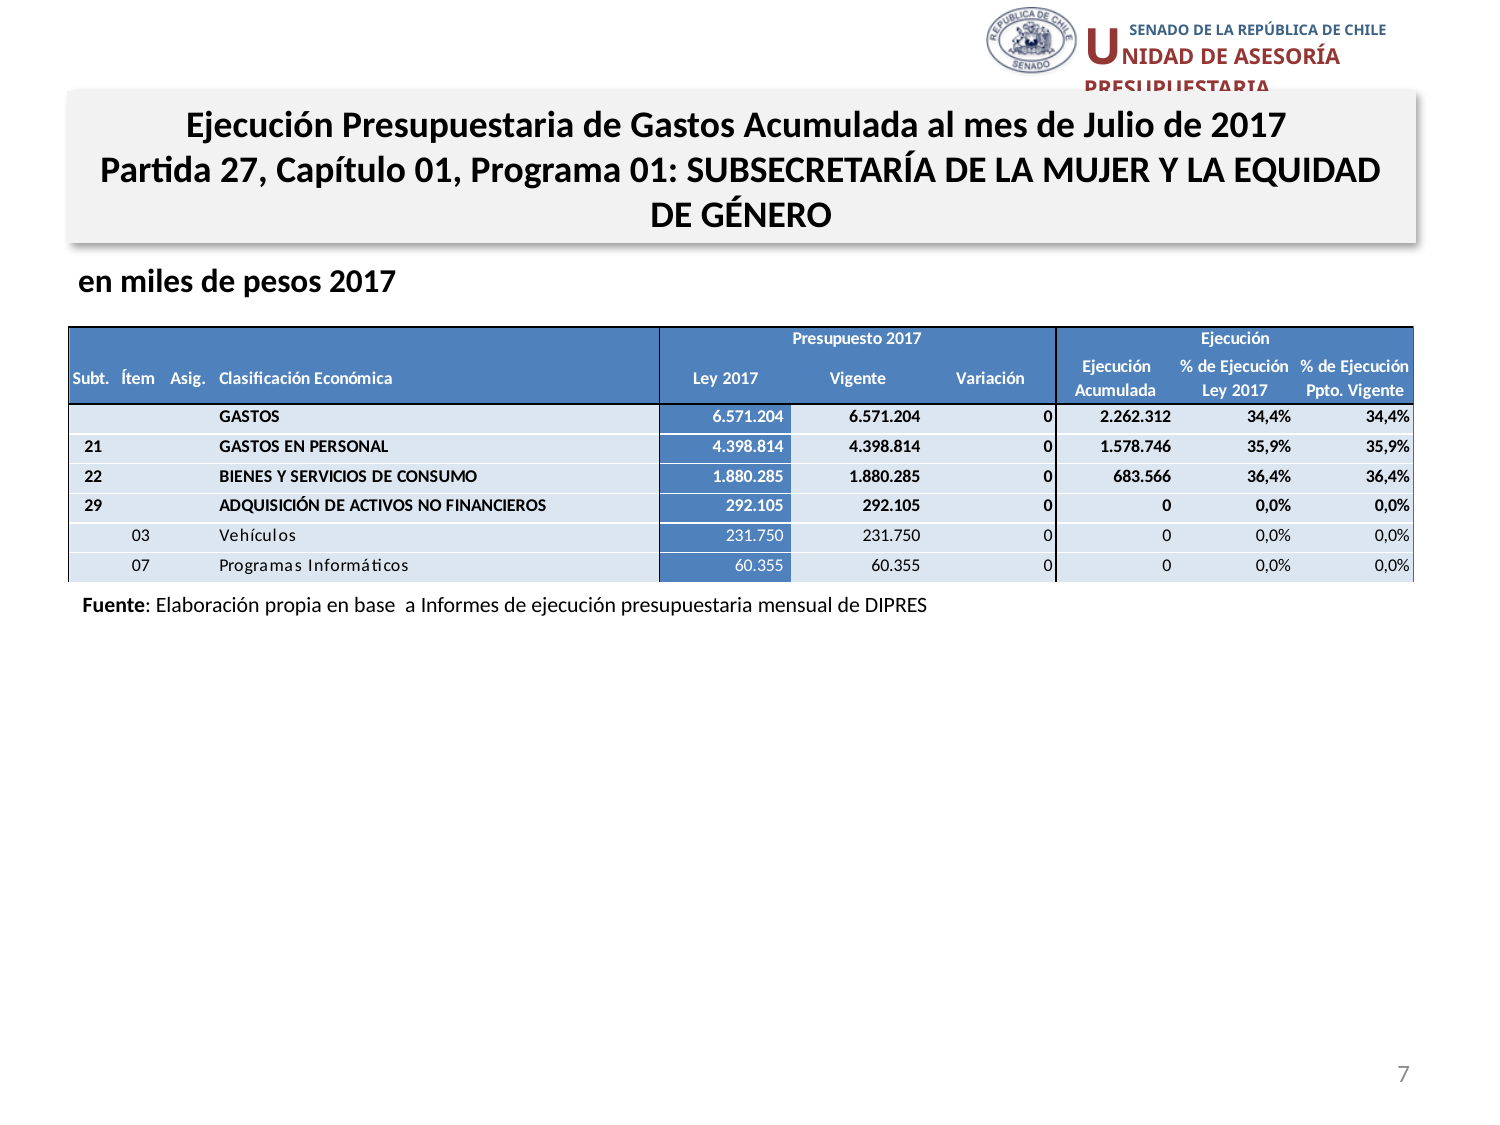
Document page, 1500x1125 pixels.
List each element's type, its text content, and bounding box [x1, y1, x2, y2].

footer Fuente: Elaboración propia en base a Informes de ejecución presupuestaria mensual de DIPRES [67, 583, 1447, 644]
slide_number 7 [1074, 1042, 1425, 1103]
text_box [67, 325, 1416, 584]
text_box en miles de pesos 2017 [63, 251, 1414, 327]
text_box Ejecución Presupuestaria de Gastos Acumulada al mes de Julio de 2017 Partida 27, Capítulo 01, Programa 01: SUBSECRETARÍA DE LA MUJER Y LA EQUIDAD DE GÉNERO [67, 91, 1415, 243]
picture [986, 7, 1079, 76]
